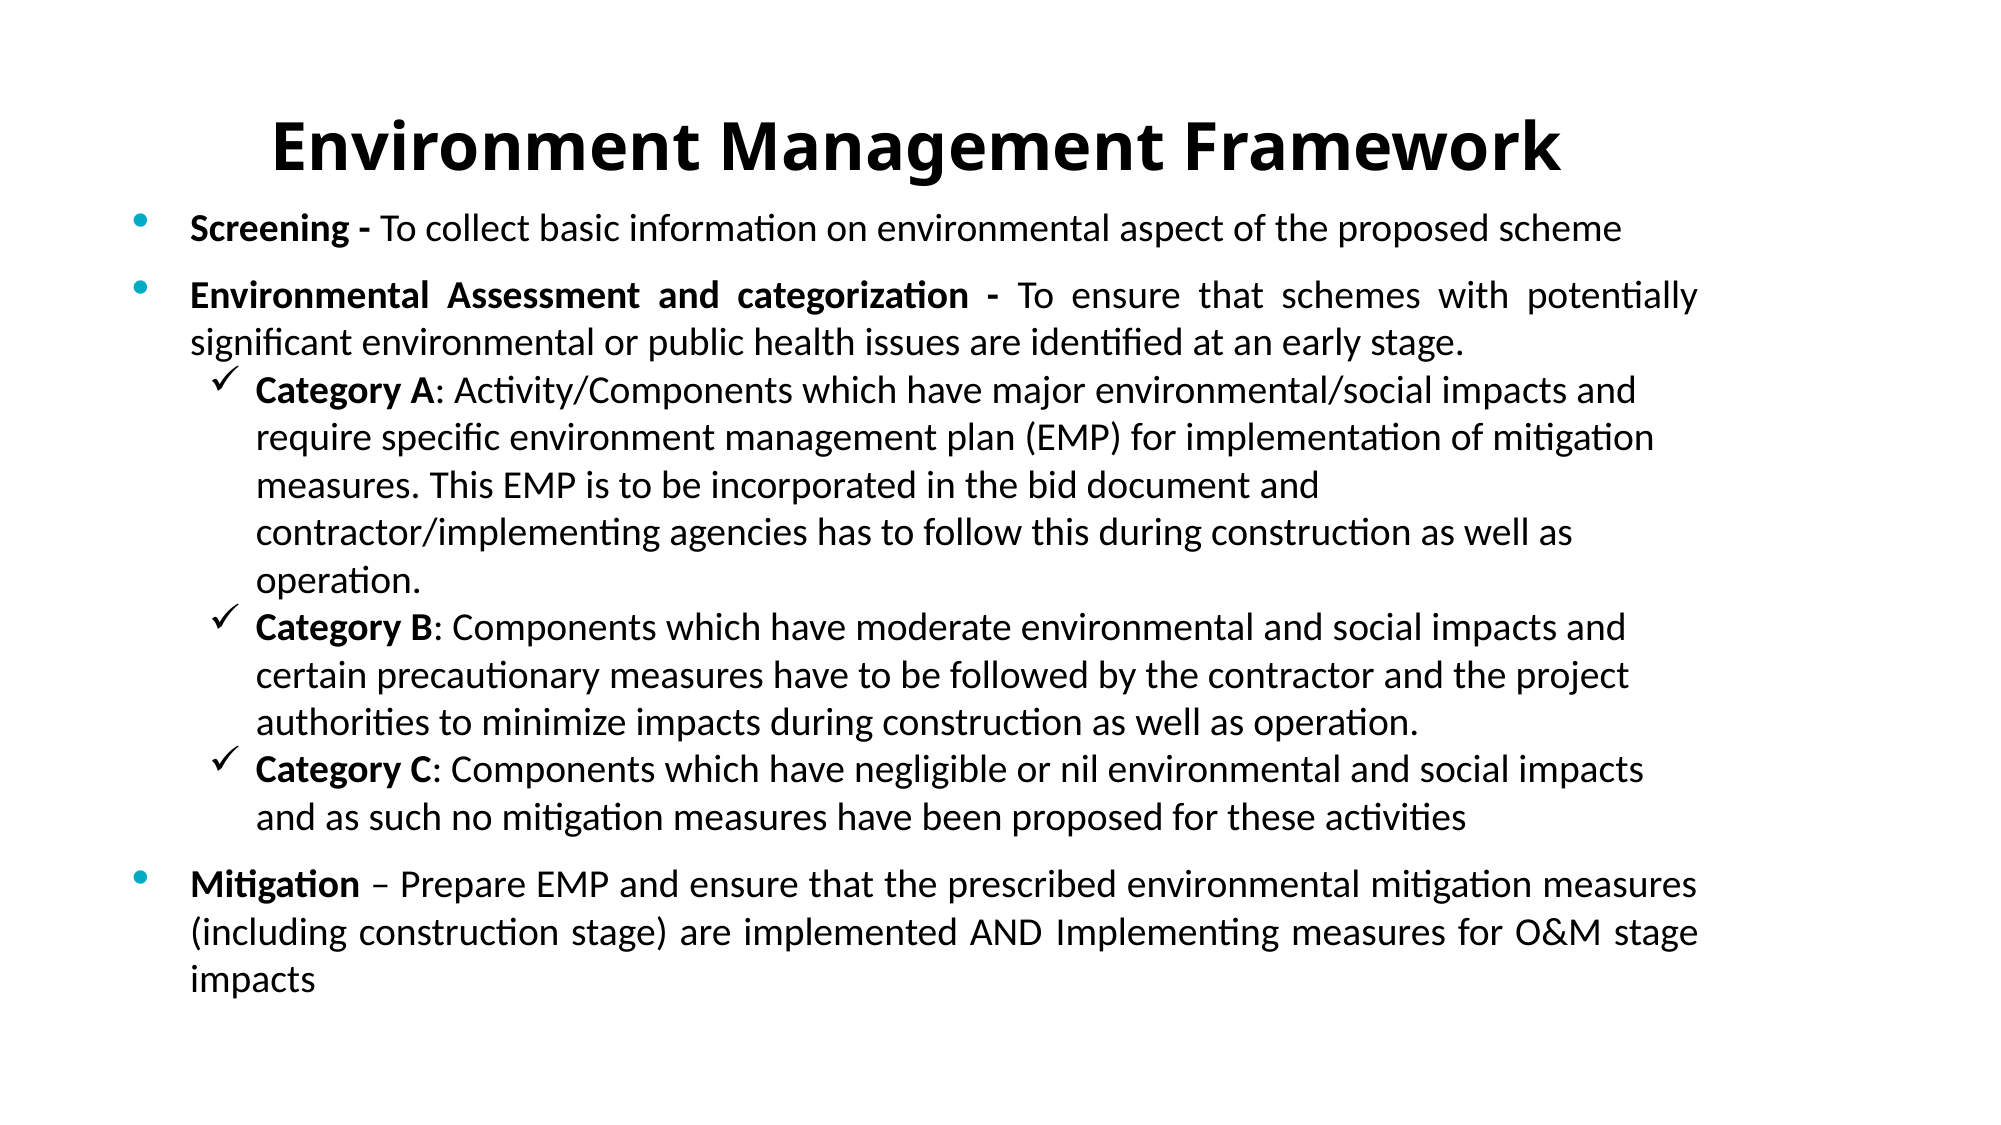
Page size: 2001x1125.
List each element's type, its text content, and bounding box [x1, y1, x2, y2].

text_box Screening - To collect basic information on environmental aspect of the proposed scheme Environmental Assessment and categorization - To ensure that schemes with potentially significant environmental or public health issues are identified at an early stage. Category A: Activity/Components which have major environmental/social impacts and require specific environment management plan (EMP) for implementation of mitigation measures. This EMP is to be incorporated in the bid document and contractor/implementing agencies has to follow this during construction as well as operation. Category B: Components which have moderate environmental and social impacts and certain precautionary measures have to be followed by the contractor and the project authorities to minimize impacts during construction as well as operation. Category C: Components which have negligible or nil environmental and social impacts and as such no mitigation measures have been proposed for these activities Mitigation – Prepare EMP and ensure that the prescribed environmental mitigation measures (including construction stage) are implemented AND Implementing measures for O&M stage impacts [119, 193, 1714, 1008]
text_box Environment Management Framework [0, 104, 1833, 213]
